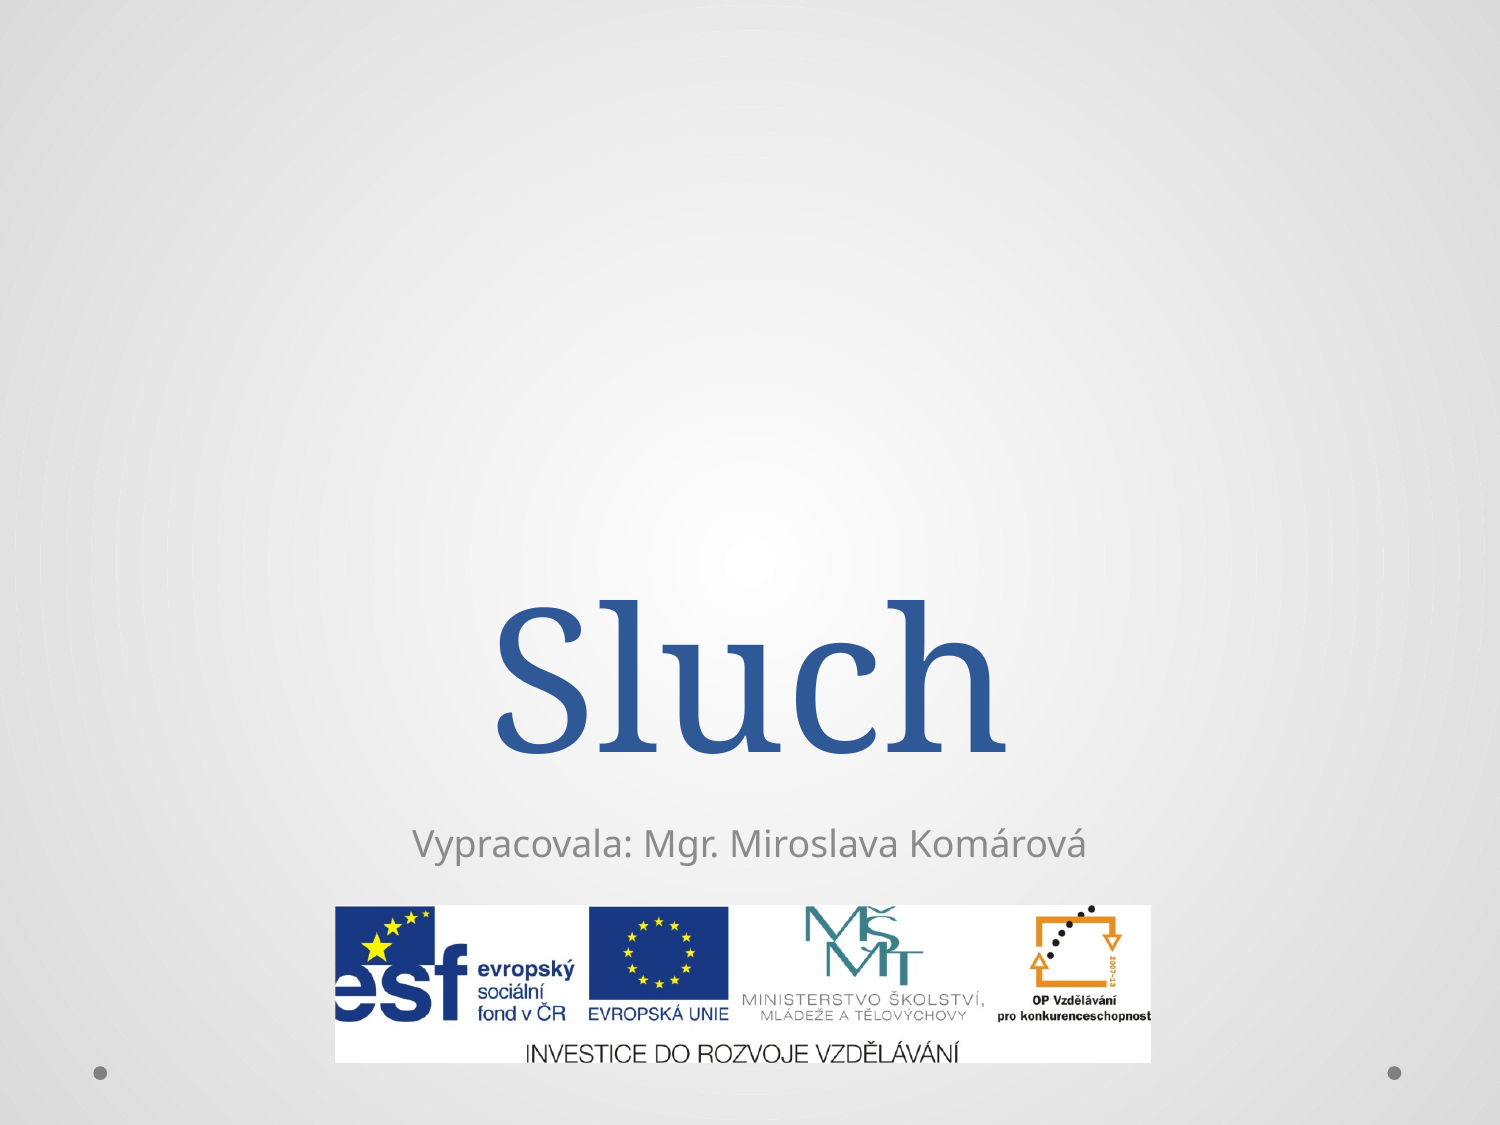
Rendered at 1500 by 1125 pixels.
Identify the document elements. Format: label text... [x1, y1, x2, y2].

subtitle Vypracovala: Mgr. Miroslava Komárová [225, 812, 1275, 1013]
picture [334, 904, 1151, 1063]
title Sluch [112, 99, 1388, 800]
